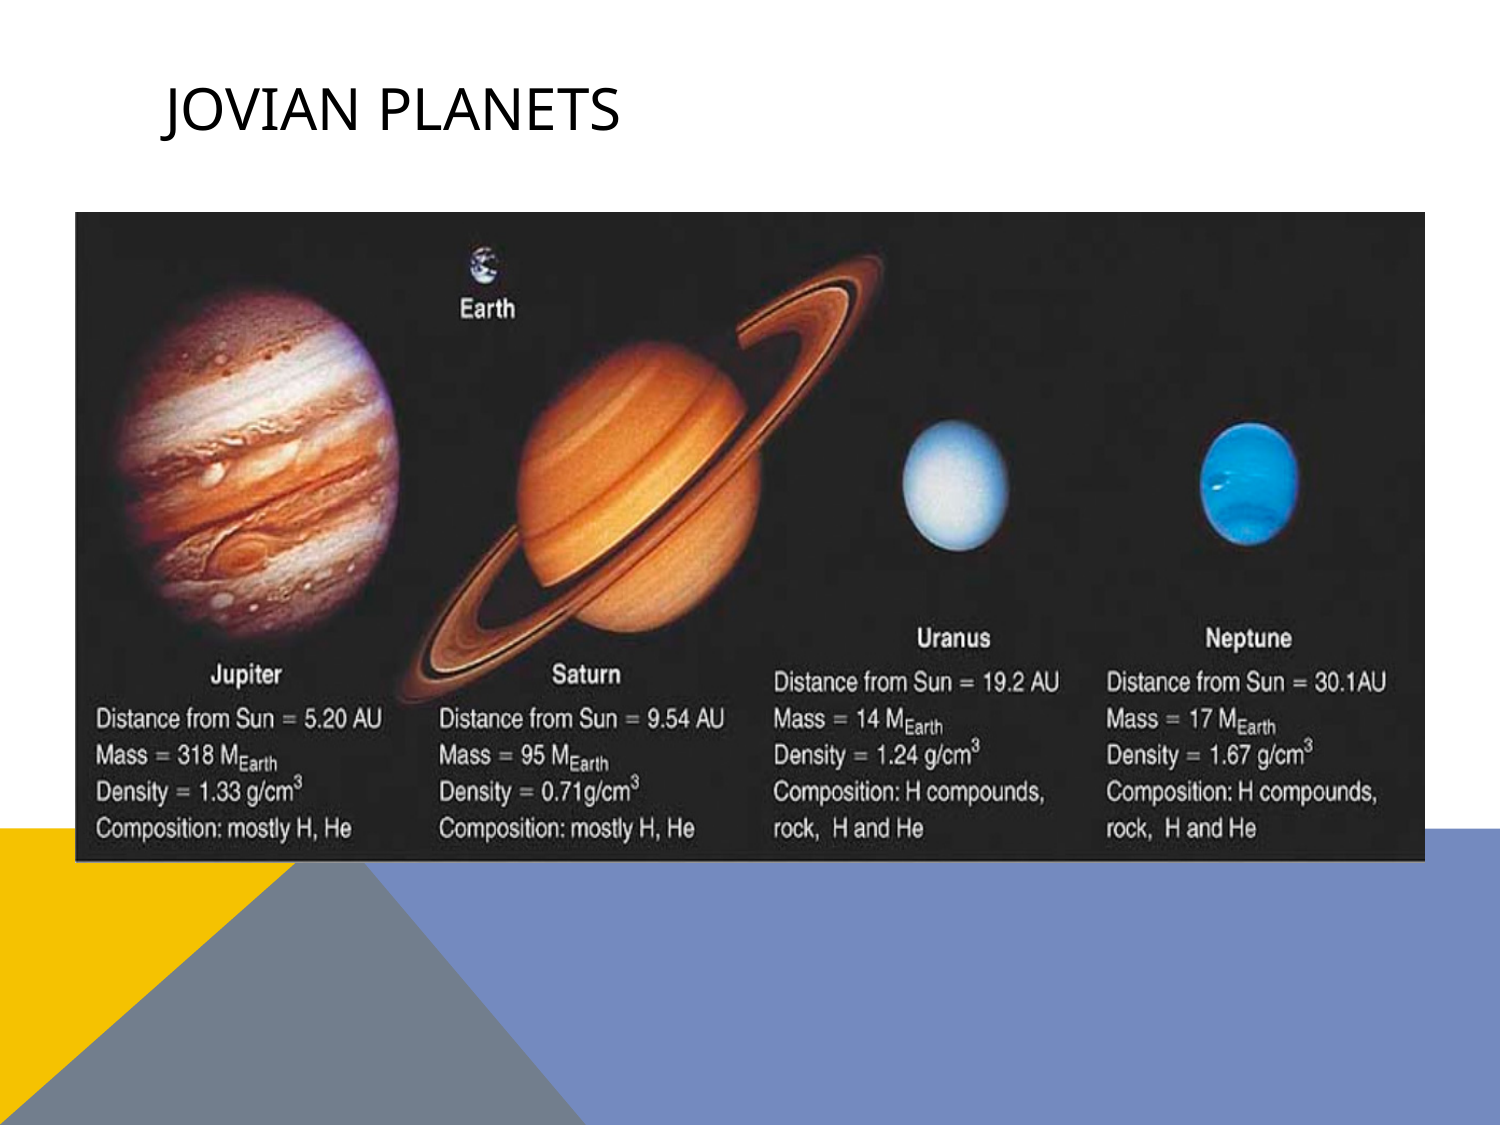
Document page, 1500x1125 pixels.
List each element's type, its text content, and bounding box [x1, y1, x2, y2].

title Jovian planets [150, 62, 1384, 153]
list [74, 212, 1426, 863]
